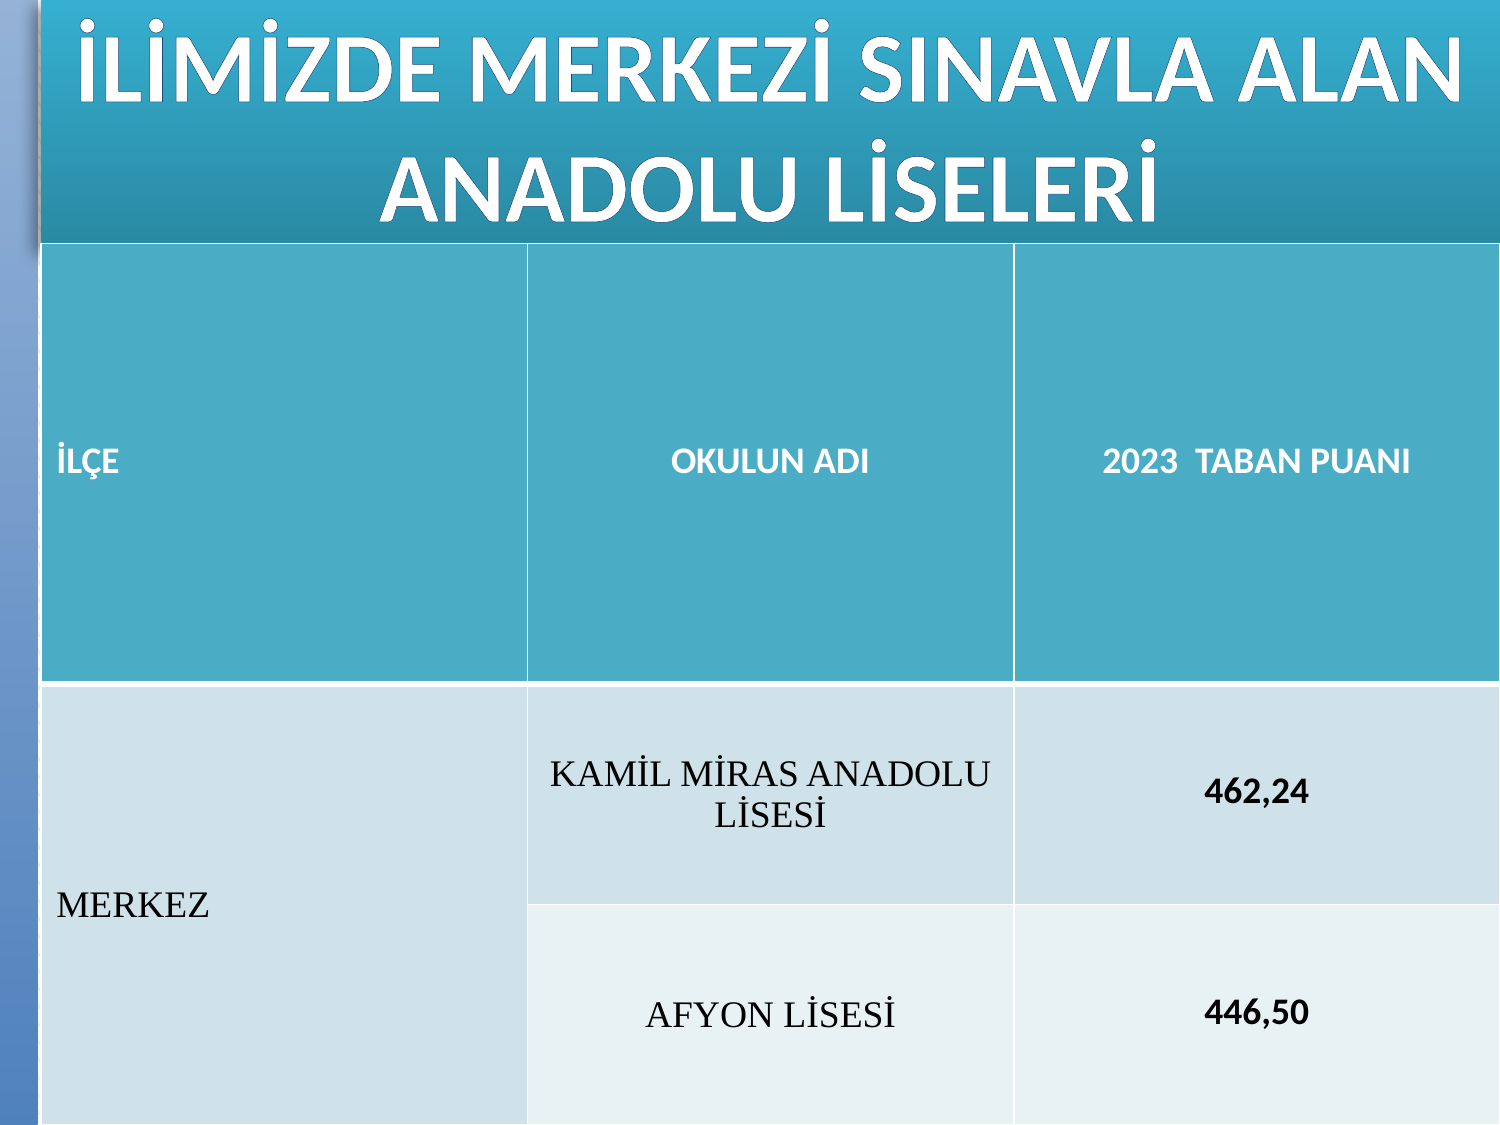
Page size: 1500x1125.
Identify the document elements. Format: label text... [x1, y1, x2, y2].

table_header İLÇE [42, 244, 527, 681]
table_cell 446,50 [1015, 905, 1499, 1124]
table_cell MERKEZ [42, 687, 527, 1124]
table_header OKULUN ADI [528, 244, 1013, 681]
table_header 2023 TABAN PUANI [1015, 244, 1499, 681]
table_cell AFYON LİSESİ [528, 905, 1013, 1124]
table_cell KAMİL MİRAS ANADOLU LİSESİ [528, 687, 1013, 904]
table_cell 462,24 [1015, 687, 1499, 904]
title İLİMİZDE MERKEZİ SINAVLA ALAN ANADOLU LİSELERİ [41, 0, 1500, 243]
